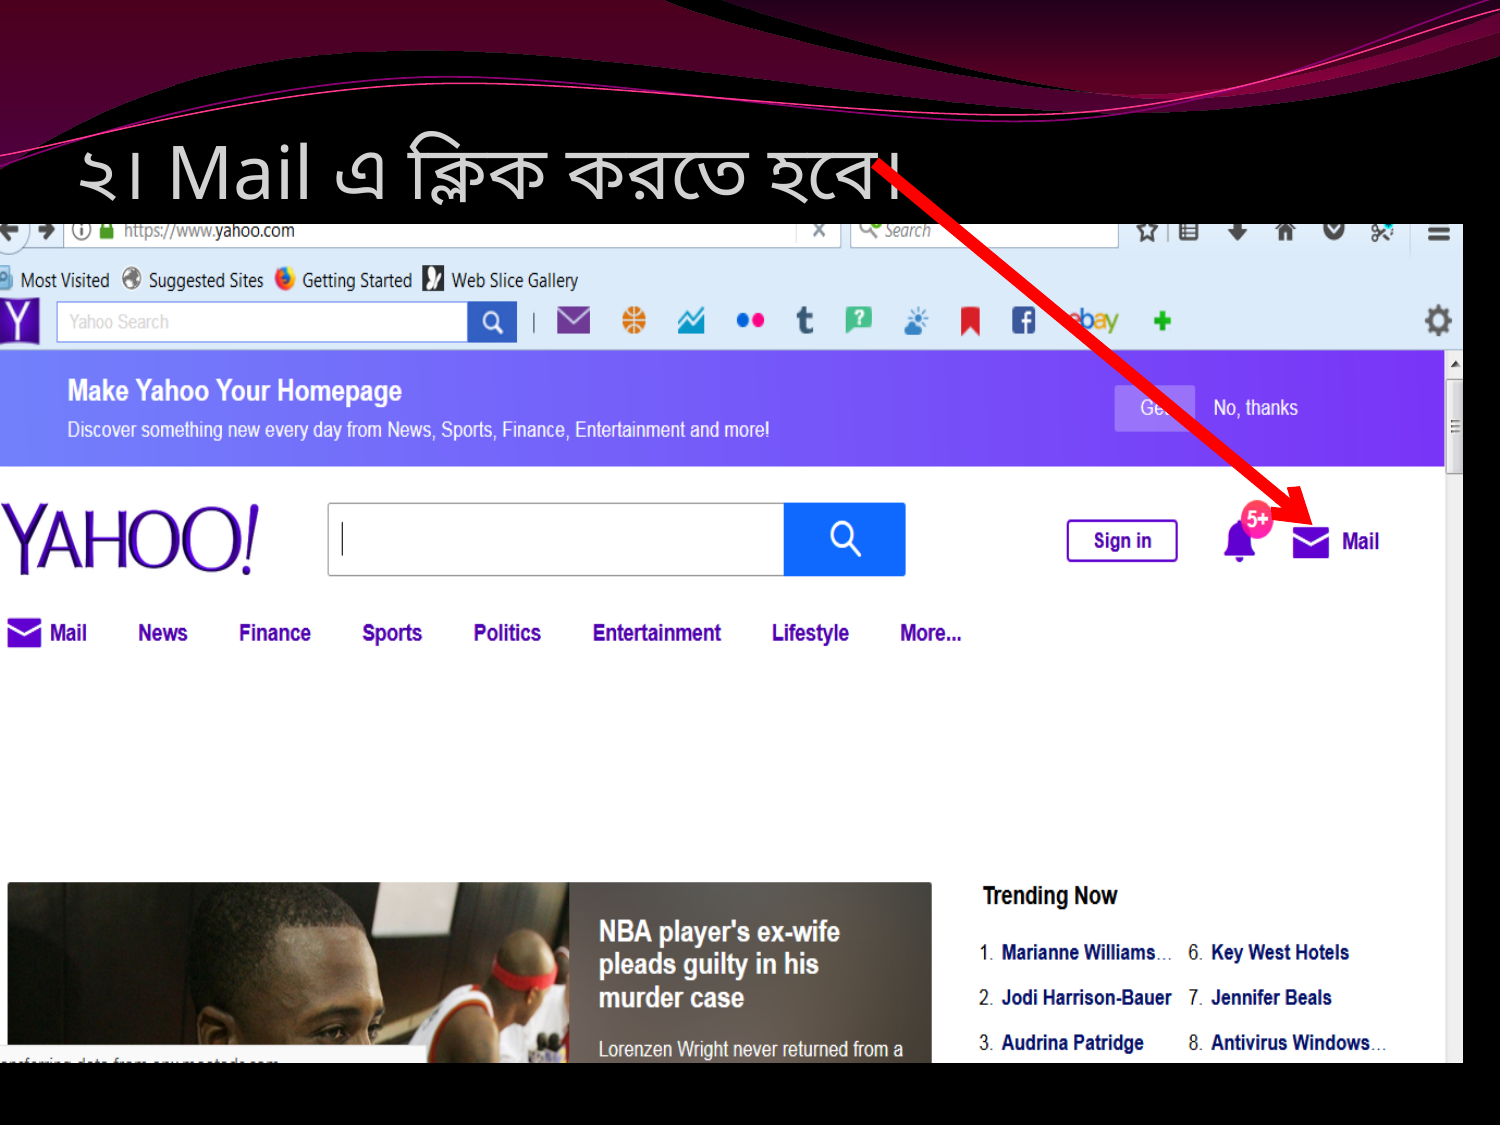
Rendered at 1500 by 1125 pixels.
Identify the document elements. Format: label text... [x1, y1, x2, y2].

title ২। Mail এ ক্লিক করতে হবে। [75, 115, 1425, 224]
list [0, 224, 1463, 1063]
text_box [874, 162, 1313, 526]
